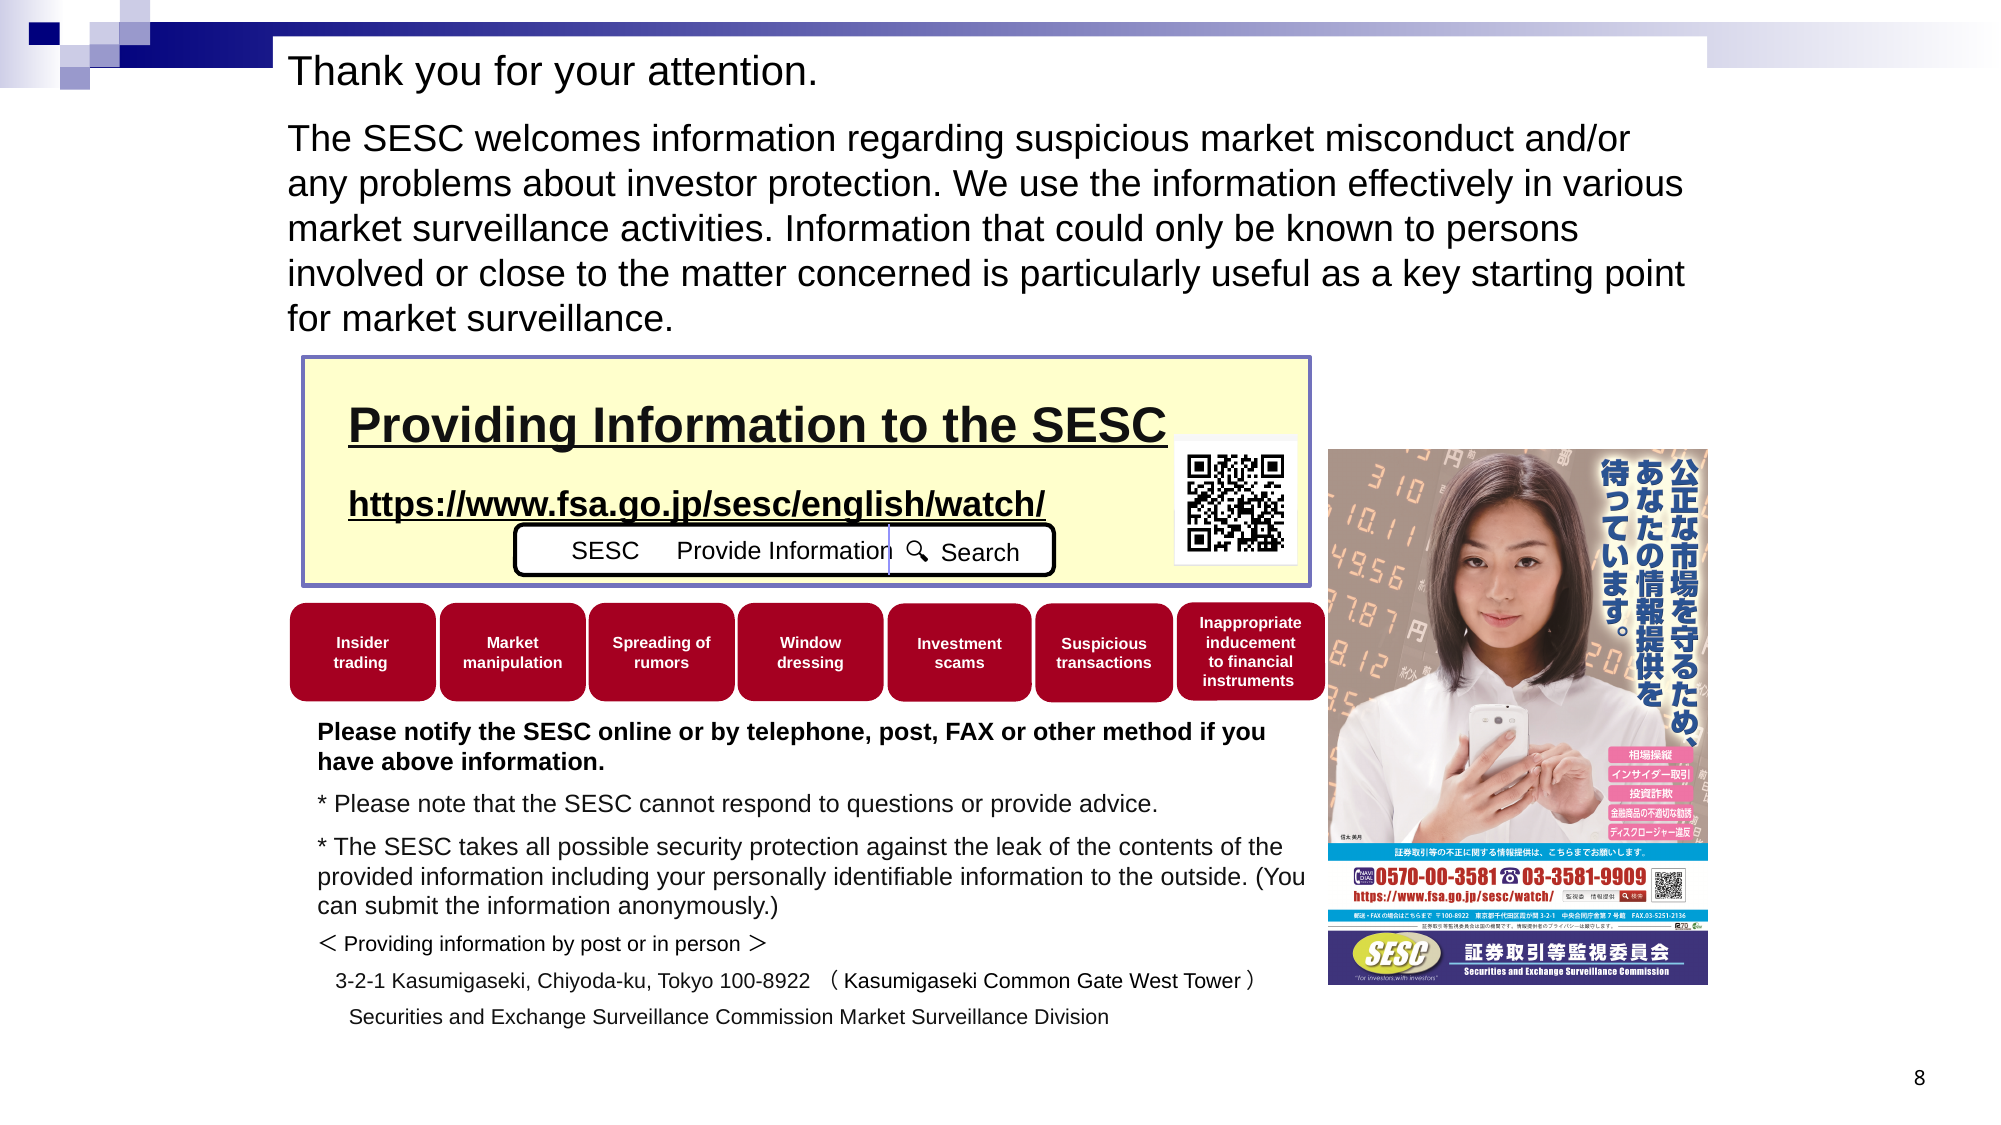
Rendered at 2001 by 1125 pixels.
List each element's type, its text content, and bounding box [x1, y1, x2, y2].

text_box Inappropriate inducement to financial instruments [1174, 600, 1323, 703]
picture [1598, 849, 1609, 855]
picture [1530, 913, 1538, 918]
text_box Spreading of rumors [586, 600, 736, 704]
picture [1328, 449, 1708, 843]
text_box Window dressing [735, 600, 886, 704]
text_box Market manipulation [437, 600, 587, 704]
picture [1328, 861, 1708, 909]
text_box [514, 524, 1055, 576]
text_box Insider trading [287, 600, 438, 704]
text_box Investment scams [885, 601, 1033, 704]
picture [1173, 434, 1298, 566]
text_box Please notify the SESC online or by telephone, post, FAX or other method if you have above information. * Please note that the SESC cannot respond to questions or provide advice. * The SESC takes all possible security protection against the leak of the contents of the provided information including your personally identifiable information to the outside. (You can submit the information anonymously.) ＜Providing information by post or in person＞ 3-2-1 Kasumigaseki, Chiyoda-ku, Tokyo 100-8922（Kasumigaseki Common Gate West Tower） Securities and Exchange Surveillance Commission Market Surveillance Division [302, 690, 1329, 1037]
picture [1328, 922, 1708, 986]
slide_number 7 [1474, 1025, 1941, 1100]
text_box Thank you for your attention. The SESC welcomes information regarding suspicious market misconduct and/or any problems about investor protection. We use the information effectively in various market surveillance activities. Information that could only be known to persons involved or close to the matter concerned is particularly useful as a key starting point for market surveillance. [272, 36, 1708, 1063]
text_box Suspicious transactions [1033, 601, 1175, 705]
picture [1582, 913, 1598, 918]
text_box Providing Information to the SESC https://www.fsa.go.jp/sesc/english/watch/ [301, 355, 1312, 588]
